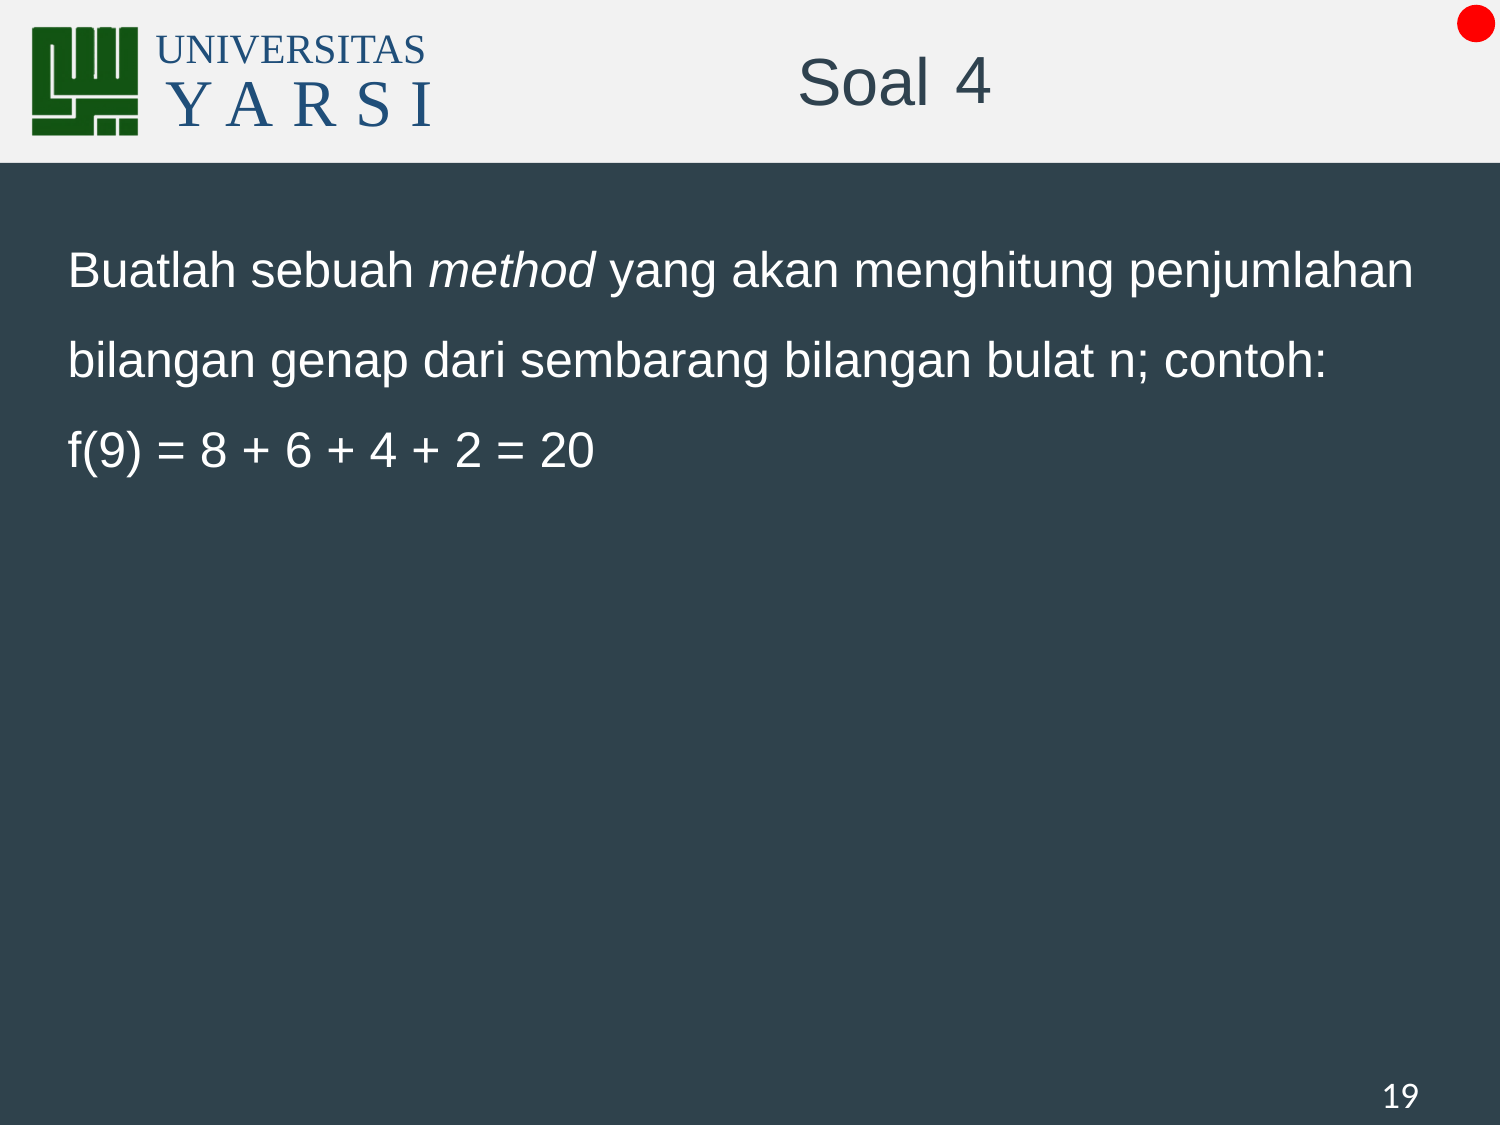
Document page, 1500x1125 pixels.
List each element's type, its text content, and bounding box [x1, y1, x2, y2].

list Buatlah sebuah method yang akan menghitung penjumlahan bilangan genap dari sembarang bilangan bulat n; contoh: f(9) = 8 + 6 + 4 + 2 = 20 [52, 200, 1454, 1068]
text_box [1456, 3, 1497, 44]
title 4 [940, 18, 1083, 137]
picture [18, 16, 149, 149]
